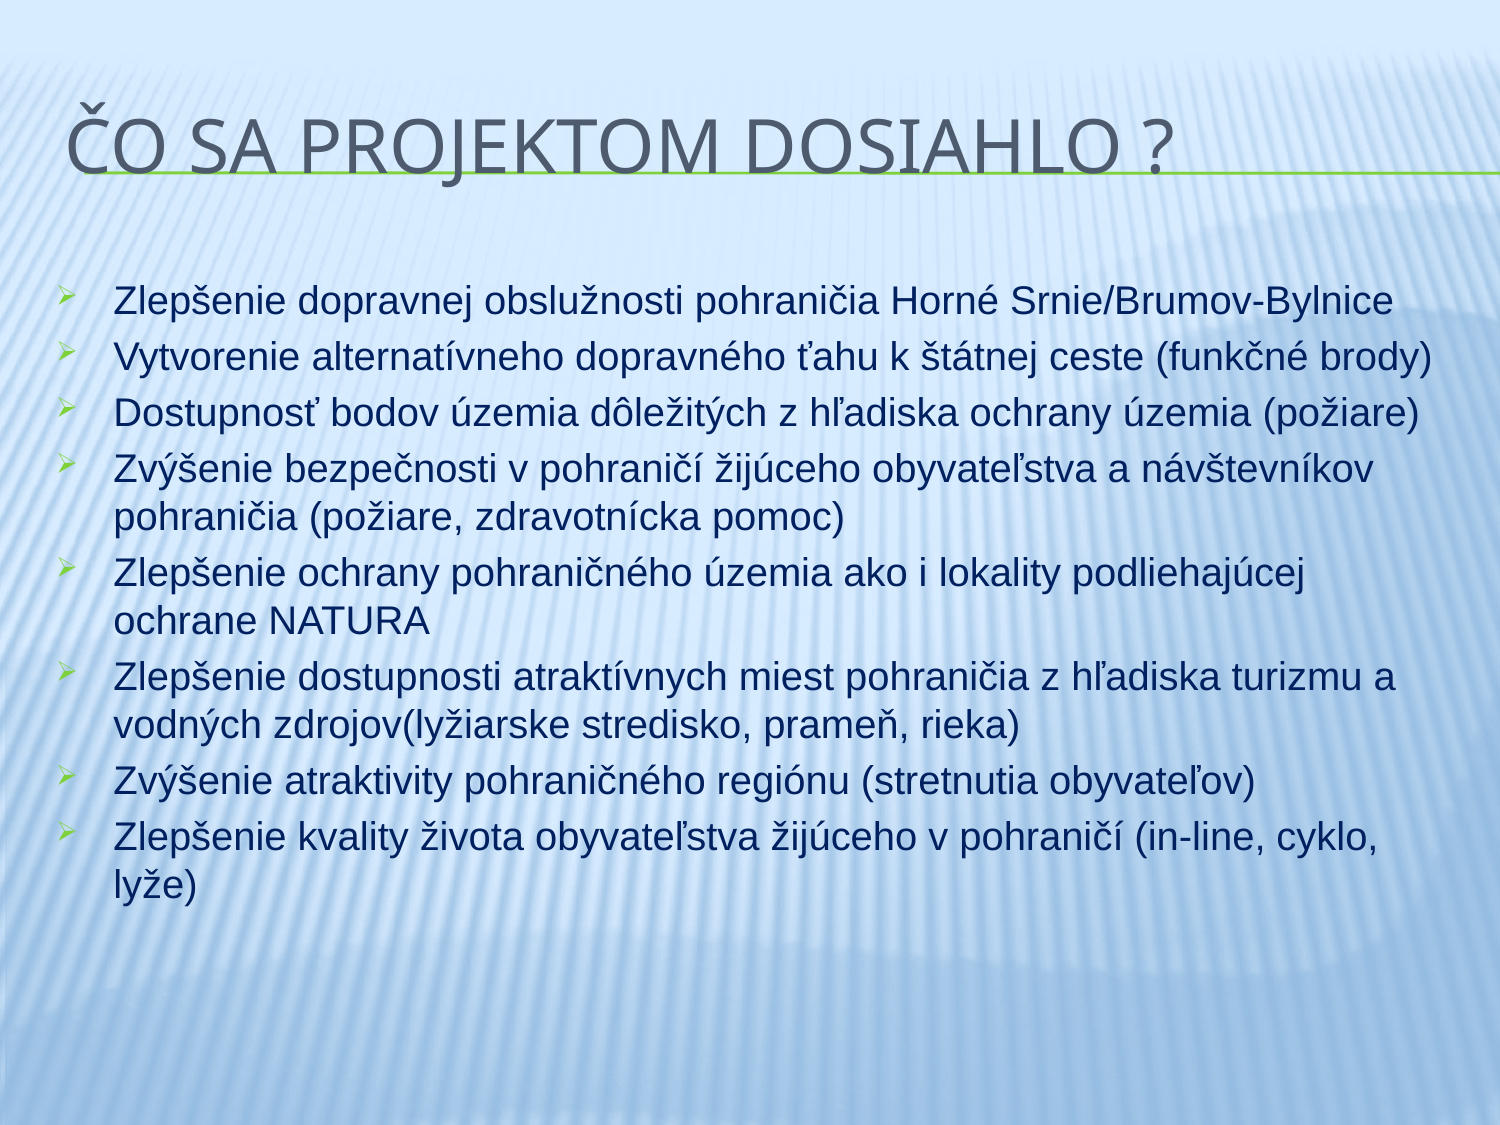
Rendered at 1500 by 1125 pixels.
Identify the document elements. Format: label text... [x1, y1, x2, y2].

title Čo sa projektom dosiahlo ? [50, 75, 1475, 213]
list Zlepšenie dopravnej obslužnosti pohraničia Horné Srnie/Brumov-Bylnice Vytvorenie alternatívneho dopravného ťahu k štátnej ceste (funkčné brody) Dostupnosť bodov územia dôležitých z hľadiska ochrany územia (požiare) Zvýšenie bezpečnosti v pohraničí žijúceho obyvateľstva a návštevníkov pohraničia (požiare, zdravotnícka pomoc) Zlepšenie ochrany pohraničného územia ako i lokality podliehajúcej ochrane NATURA Zlepšenie dostupnosti atraktívnych miest pohraničia z hľadiska turizmu a vodných zdrojov(lyžiarske stredisko, prameň, rieka) Zvýšenie atraktivity pohraničného regiónu (stretnutia obyvateľov) Zlepšenie kvality života obyvateľstva žijúceho v pohraničí (in-line, cyklo, lyže) [41, 267, 1467, 1012]
